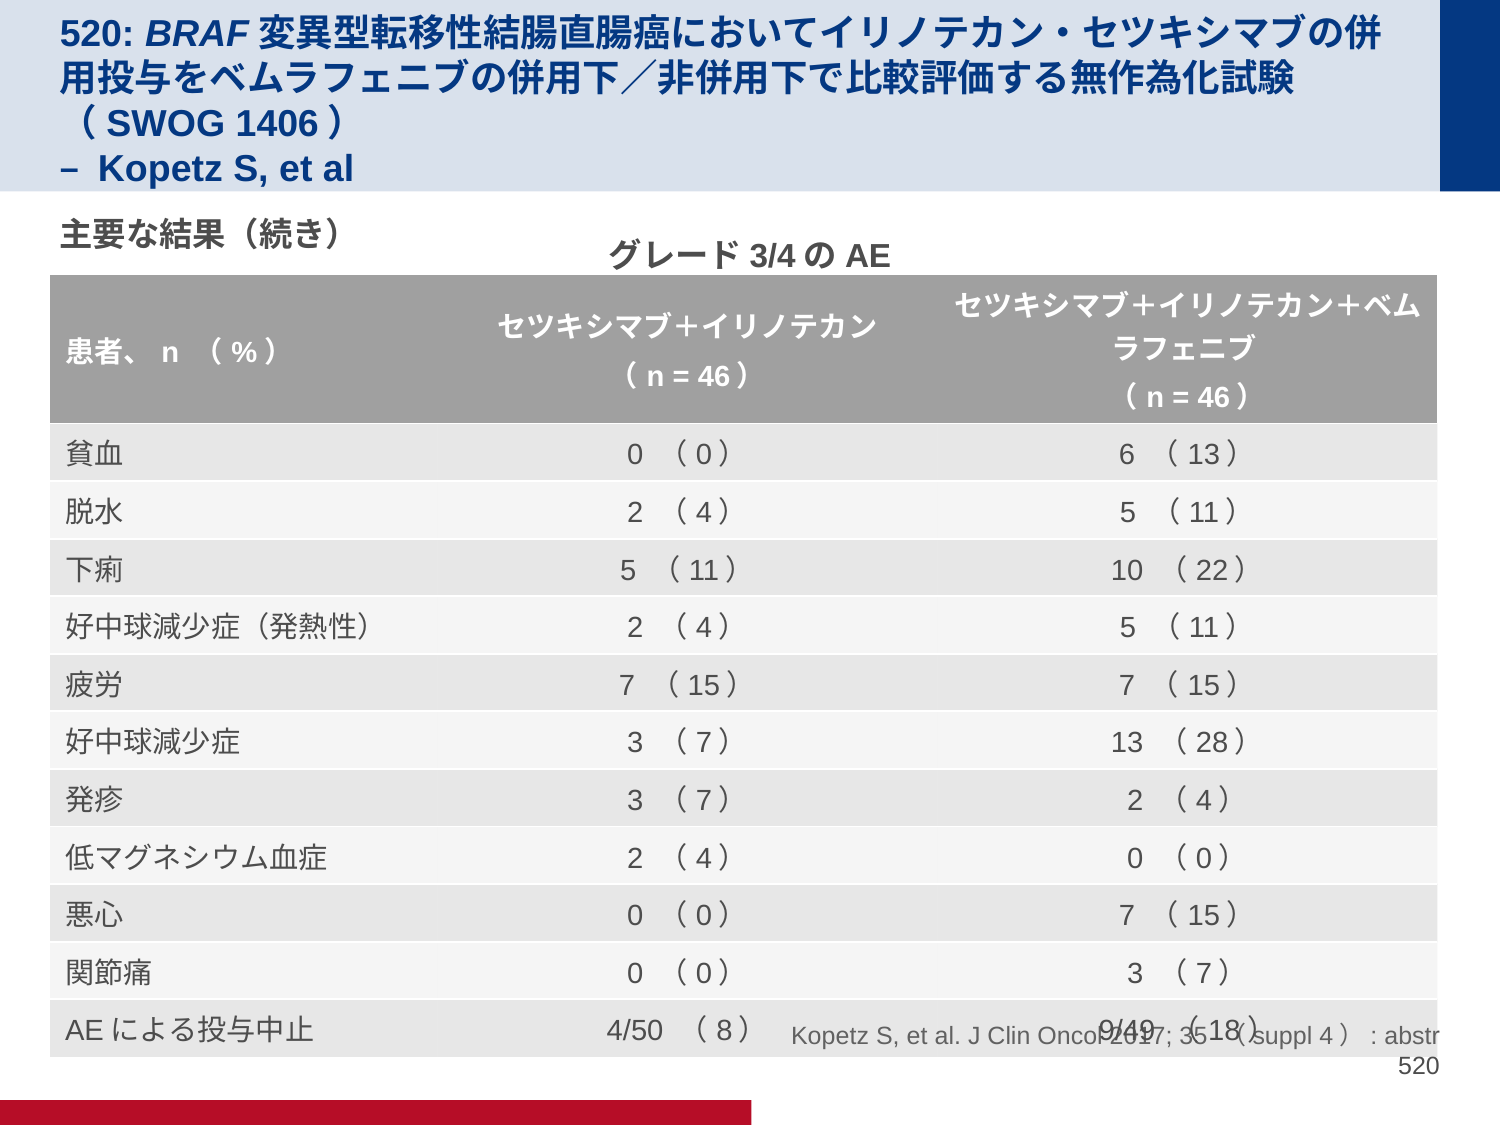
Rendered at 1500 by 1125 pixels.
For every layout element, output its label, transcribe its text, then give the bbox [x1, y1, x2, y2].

table_cell 2 （4） [437, 827, 937, 883]
table_header 患者、n （%） [50, 275, 437, 423]
table_header セツキシマブ＋イリノテカン （n = 46） [437, 275, 937, 423]
table_cell AEによる投与中止 [50, 1000, 437, 1057]
title 520: BRAF変異型転移性結腸直腸癌においてイリノテカン・セツキシマブの併用投与をベムラフェニブの併用下／非併用下で比較評価する無作為化試験（SWOG 1406） – Kopetz S, et al [59, 29, 1412, 162]
table_cell 貧血 [50, 424, 437, 480]
text_box グレード3/4のAE [593, 226, 907, 282]
list Kopetz S, et al. J Clin Oncol 2017; 35 （suppl 4）: abstr 520 [762, 999, 1441, 1080]
table_cell 2 （4） [437, 482, 937, 538]
table_cell 0 （0） [437, 885, 937, 941]
table_cell 下痢 [50, 540, 437, 595]
table_cell 発疹 [50, 770, 437, 826]
table_cell 3 （7） [437, 770, 937, 826]
table_cell 3 （7） [437, 712, 937, 768]
table_header セツキシマブ＋イリノテカン＋ベムラフェニブ （n = 46） [937, 275, 1437, 423]
table_cell 脱水 [50, 482, 437, 538]
table_cell 0 （0） [437, 943, 937, 998]
table_cell 5 （11） [937, 482, 1437, 538]
table_cell 13 （28） [937, 712, 1437, 768]
table_cell 4/50 （8） [437, 1000, 937, 1057]
table_cell 0 （0） [437, 424, 937, 480]
table_cell 悪心 [50, 885, 437, 941]
table_cell 5 （11） [437, 540, 937, 595]
table_cell 好中球減少症 [50, 712, 437, 768]
table_cell 7 （15） [937, 655, 1437, 710]
table_cell 0 （0） [937, 827, 1437, 883]
table_cell 7 （15） [437, 655, 937, 710]
table_cell 10 （22） [937, 540, 1437, 595]
table_cell 疲労 [50, 655, 437, 710]
table_cell 2 （4） [937, 770, 1437, 826]
table_cell 3 （7） [937, 943, 1437, 998]
table_cell 6 （13） [937, 424, 1437, 480]
table_cell 2 （4） [437, 597, 937, 653]
table_cell 低マグネシウム血症 [50, 827, 437, 883]
table_cell 7 （15） [937, 885, 1437, 941]
list 主要な結果（続き） [59, 205, 1441, 275]
table_cell 好中球減少症（発熱性） [50, 597, 437, 653]
table_cell 9/49 （18） [937, 1000, 1437, 1057]
table_cell 関節痛 [50, 943, 437, 998]
table_cell 5 （11） [937, 597, 1437, 653]
